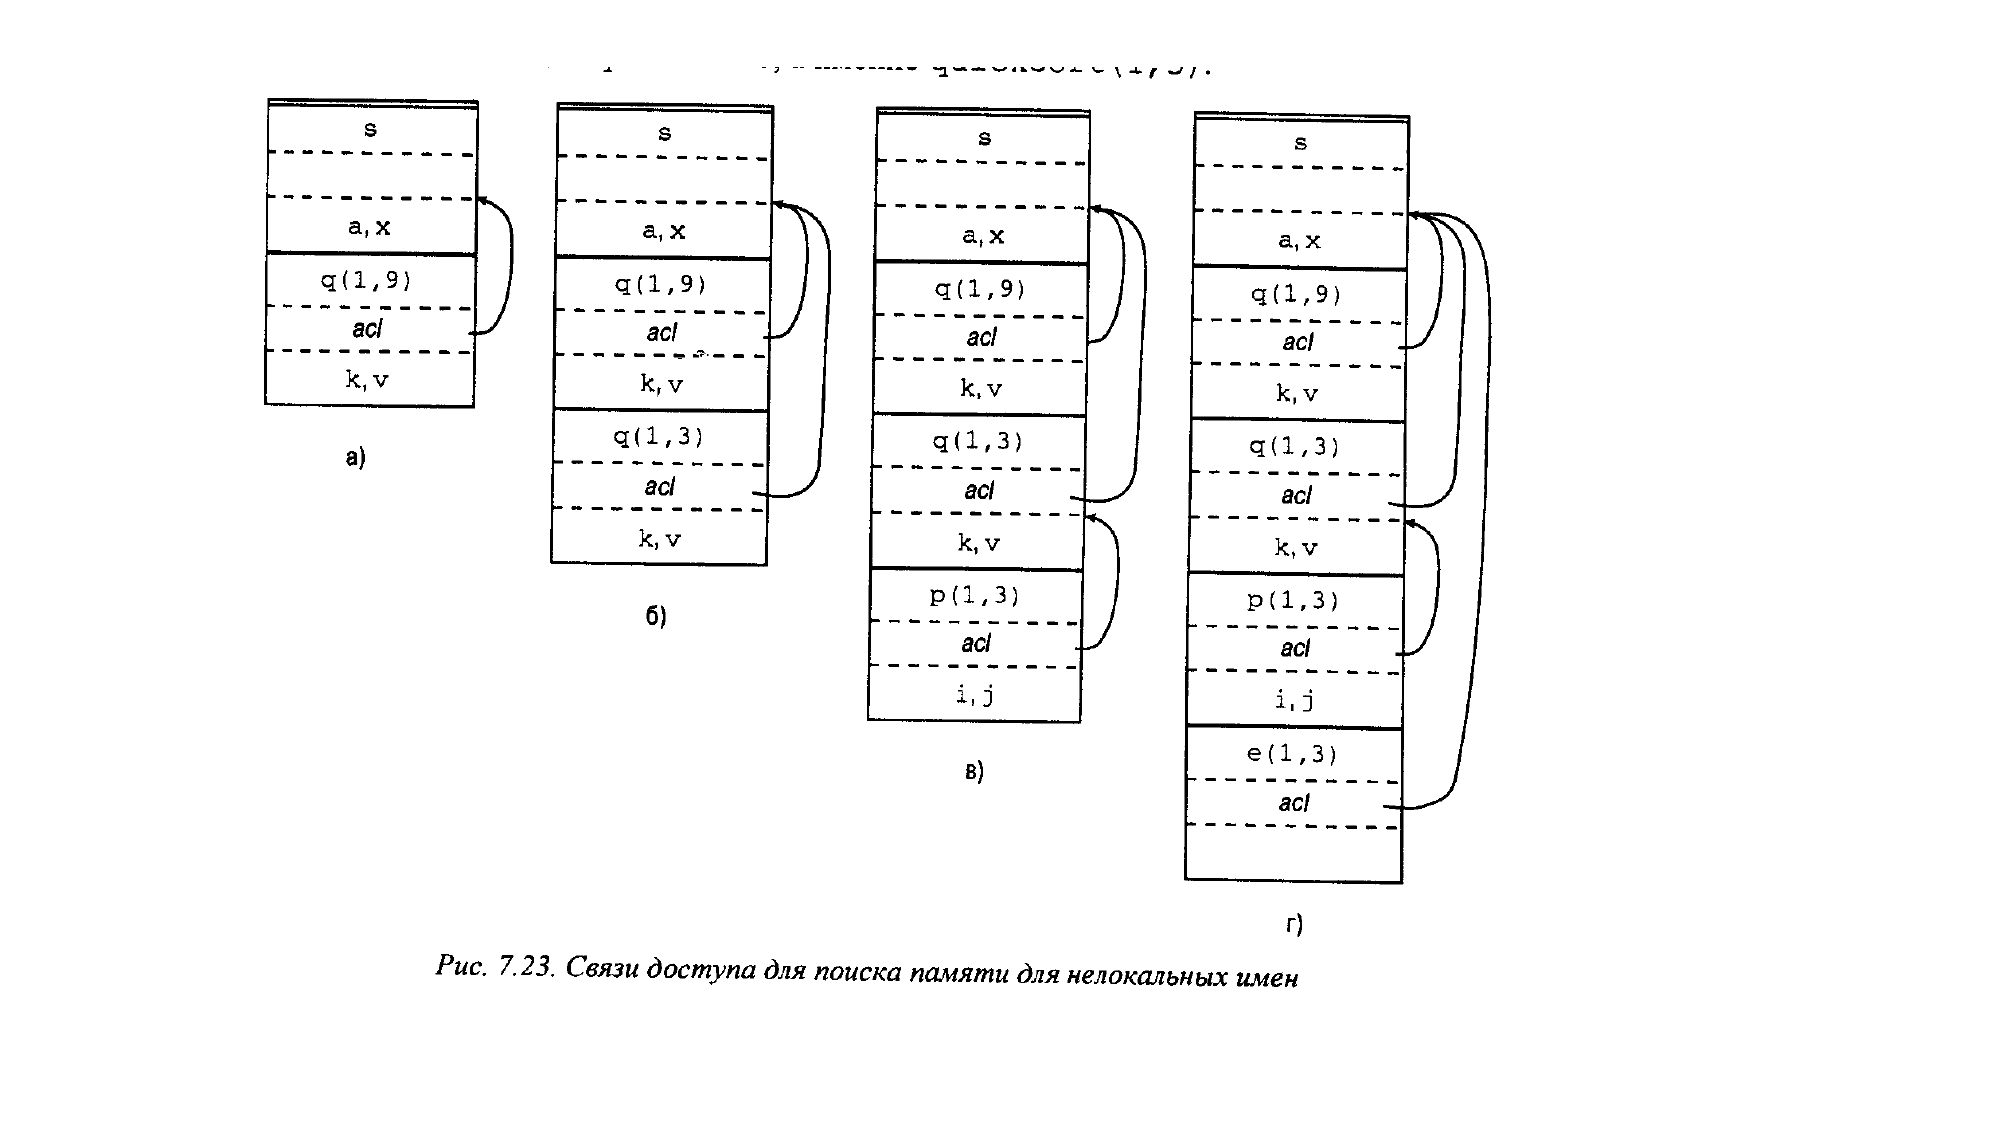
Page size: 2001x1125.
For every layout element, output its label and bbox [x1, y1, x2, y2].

picture [248, 67, 1525, 1022]
